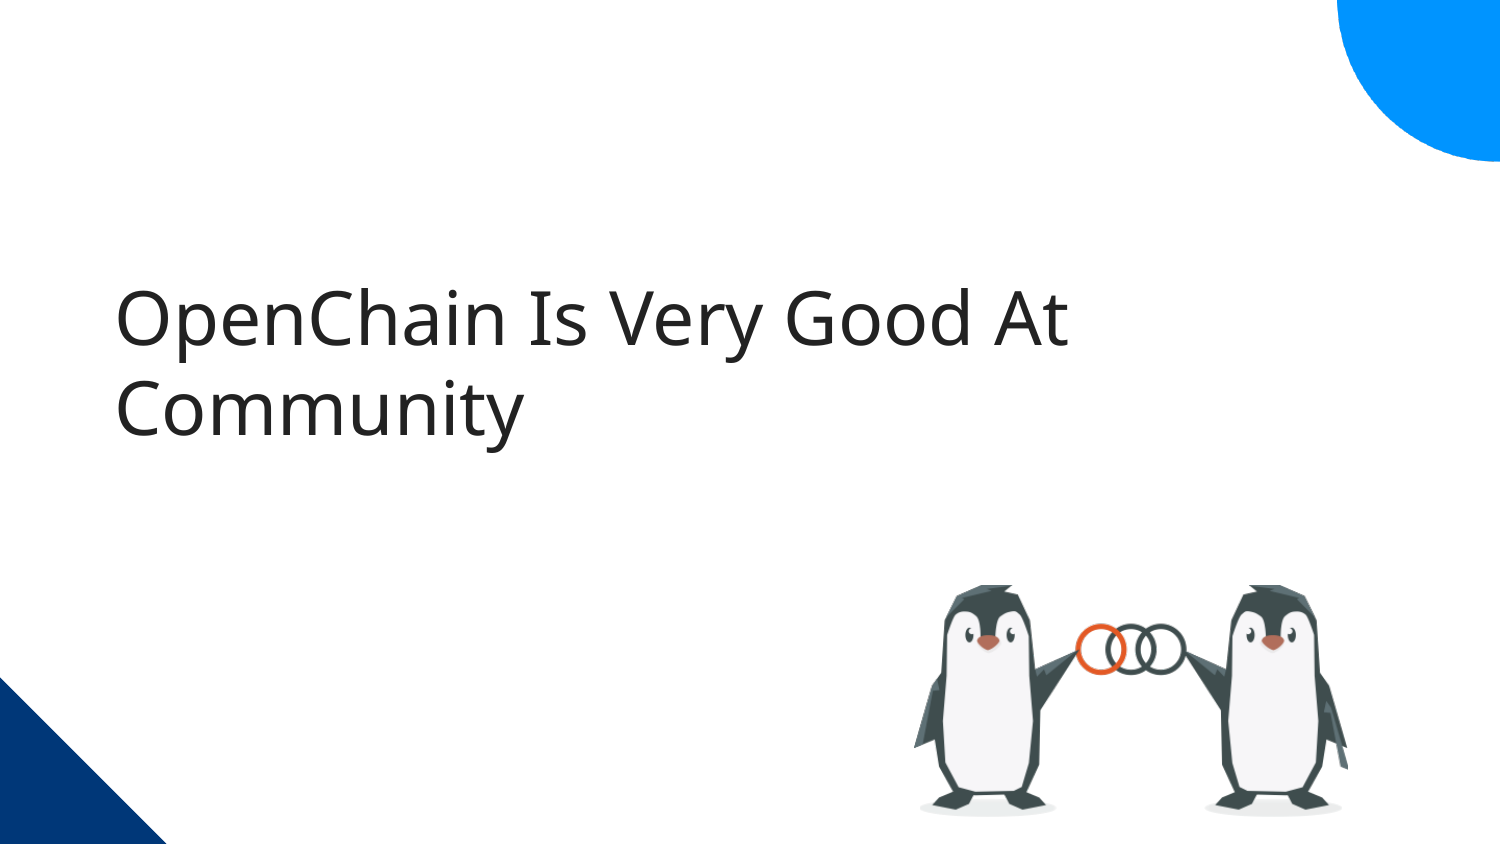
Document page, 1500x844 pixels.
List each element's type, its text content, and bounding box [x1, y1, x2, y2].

title OpenChain Is Very Good At Community [99, 175, 1449, 544]
picture [914, 585, 1348, 817]
picture [1337, 0, 1500, 162]
